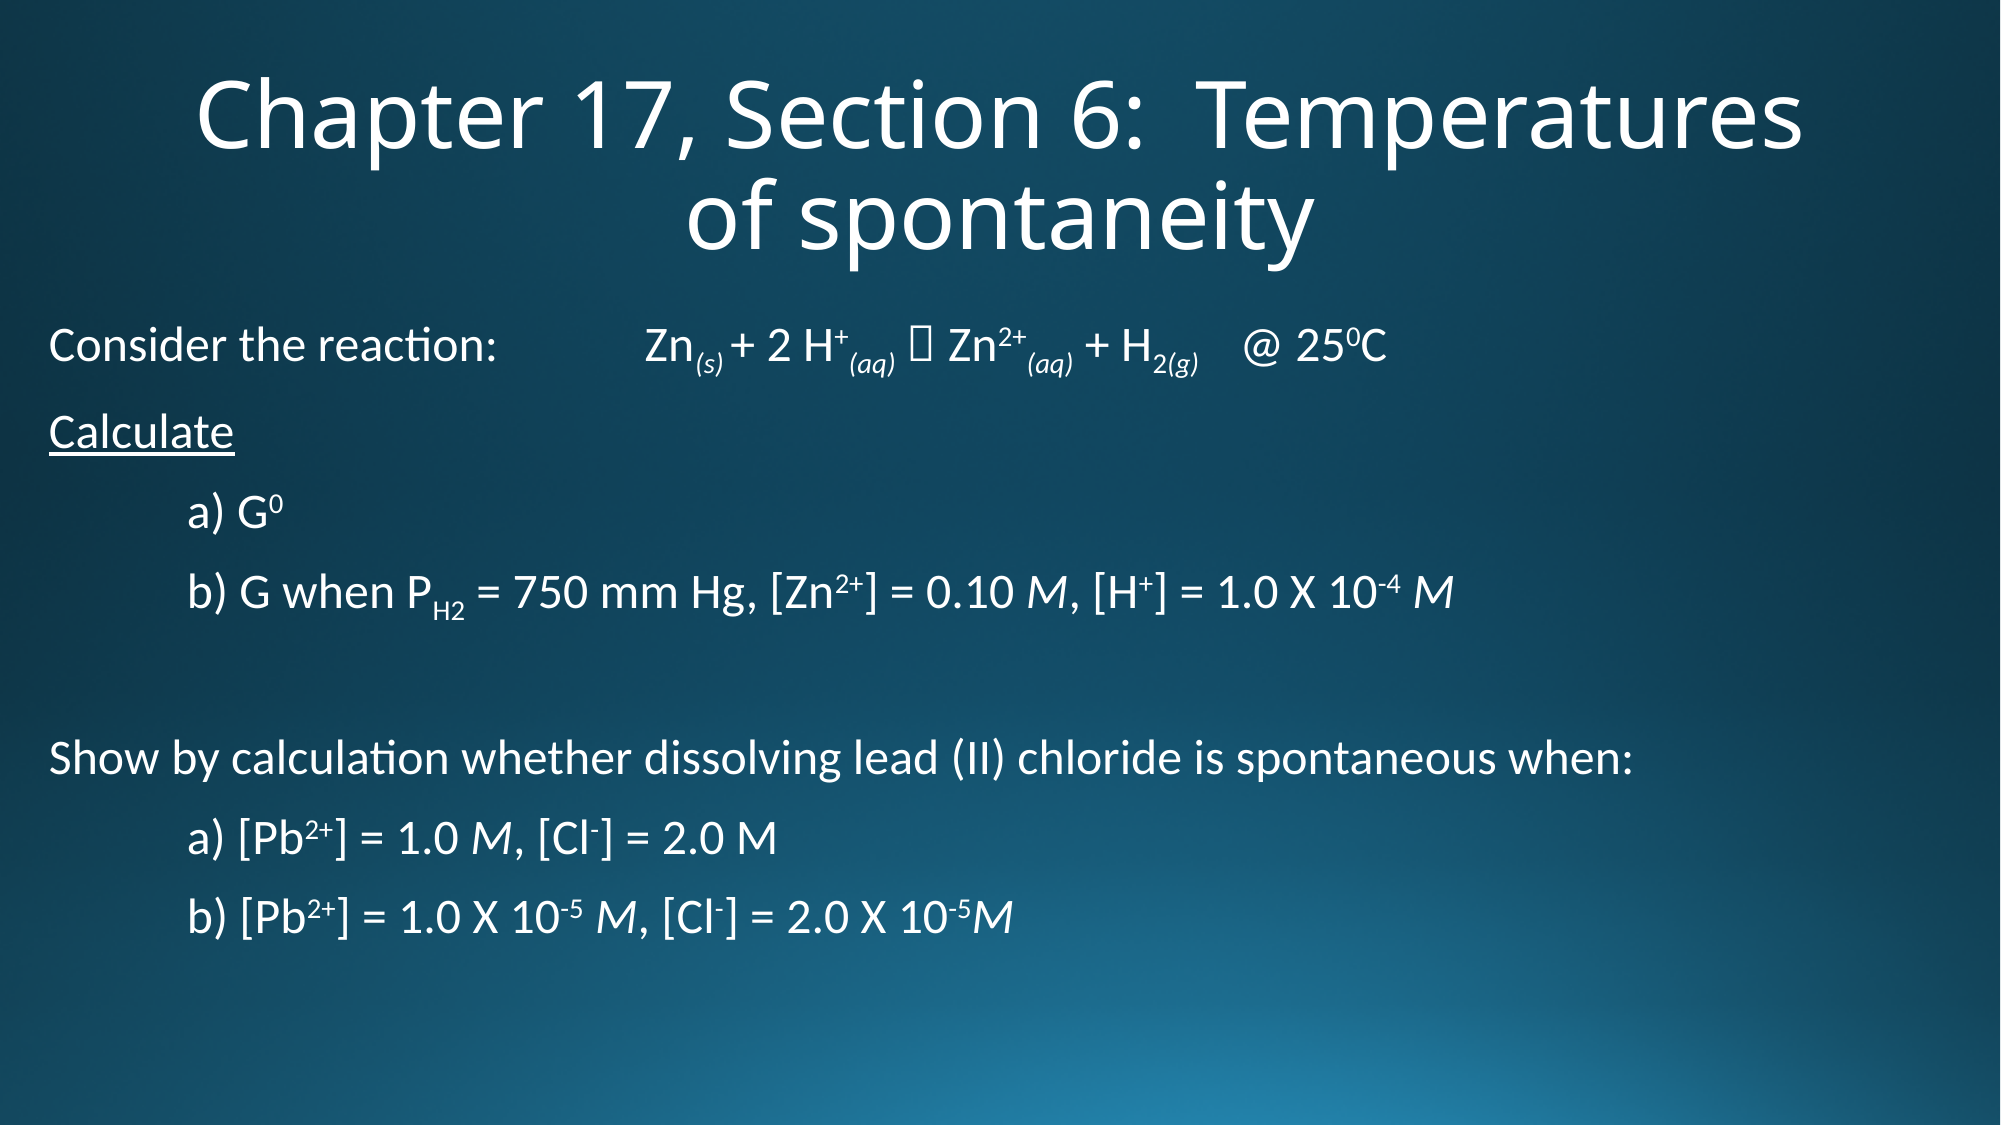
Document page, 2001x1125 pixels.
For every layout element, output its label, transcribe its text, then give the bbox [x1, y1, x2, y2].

title Chapter 17, Section 6: Temperatures of spontaneity [137, 59, 1863, 278]
list Consider the reaction: Zn(s) + 2 H+(aq)  Zn2+(aq) + H2(g) @ 250C Calculate a) G0 b) G when PH2 = 750 mm Hg, [Zn2+] = 0.10 M, [H+] = 1.0 X 10-4 M Show by calculation whether dissolving lead (II) chloride is spontaneous when: a) [Pb2+] = 1.0 M, [Cl-] = 2.0 M b) [Pb2+] = 1.0 X 10-5 M, [Cl-] = 2.0 X 10-5M [33, 299, 2000, 1014]
picture [0, 0, 2001, 1125]
